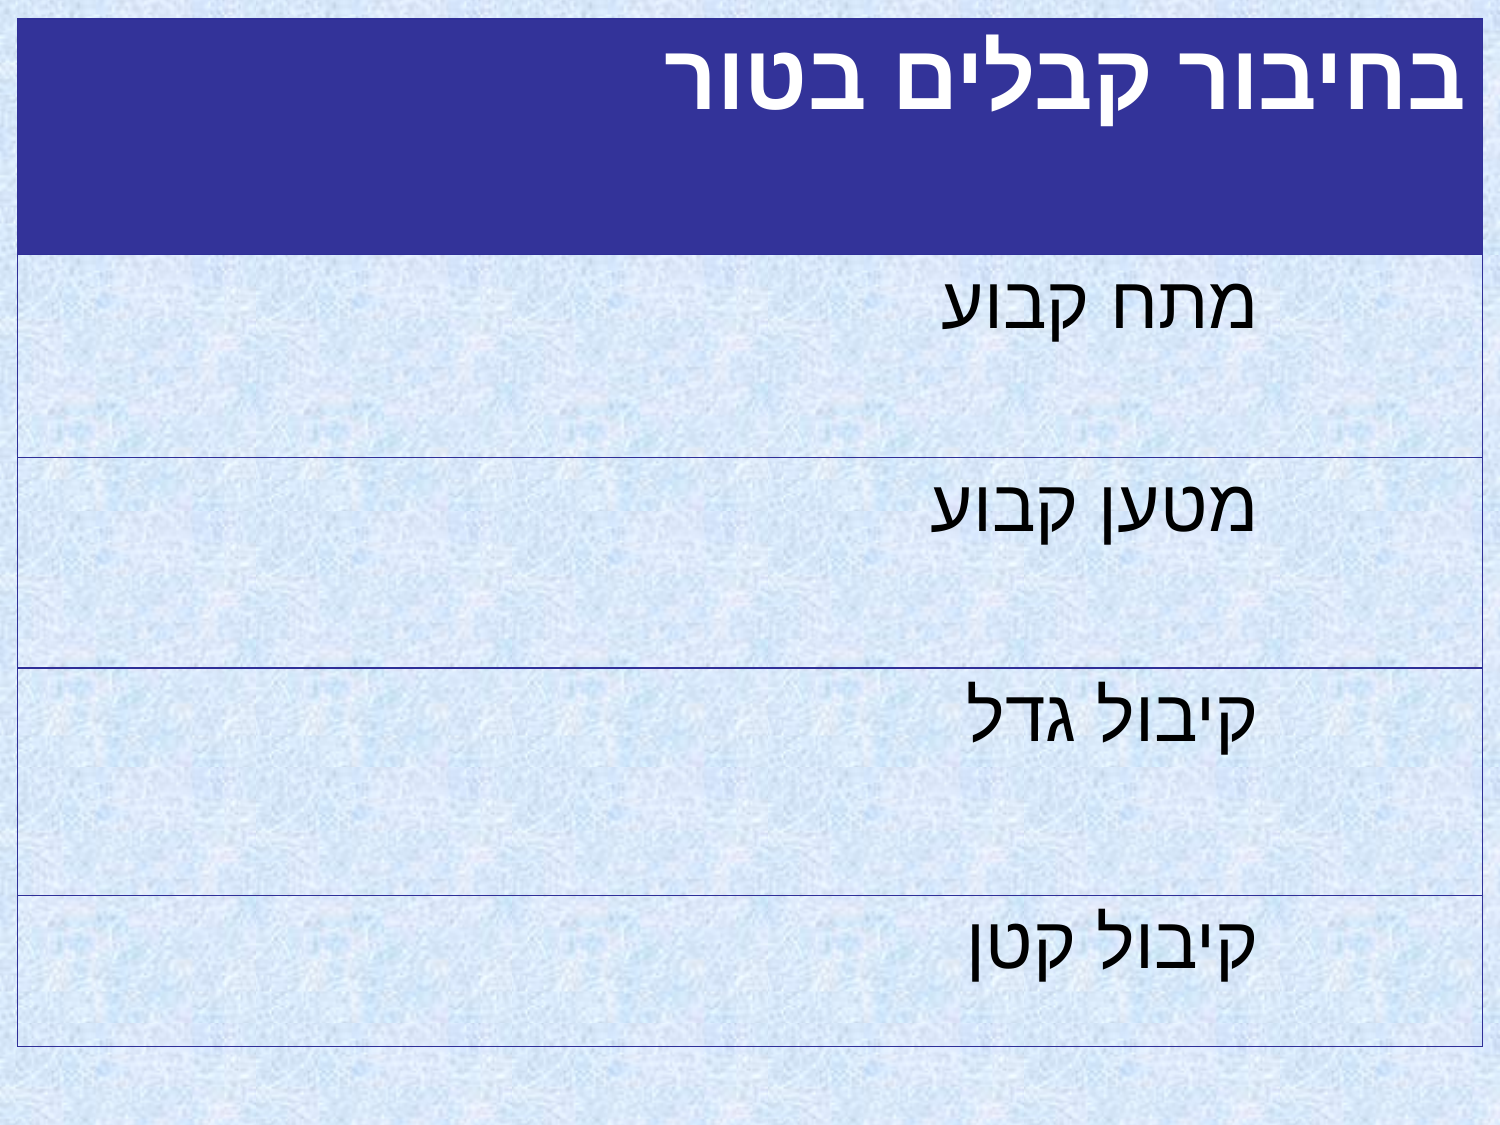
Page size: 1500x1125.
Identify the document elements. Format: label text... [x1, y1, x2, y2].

table_cell [1274, 458, 1482, 667]
table_cell מתח קבוע [18, 255, 1274, 457]
table_header בחיבור קבלים בטור [18, 20, 1482, 254]
table_cell קיבול גדל [18, 669, 1274, 895]
table_cell קיבול קטן [18, 896, 1274, 1046]
table_cell [1274, 255, 1482, 457]
table_cell מטען קבוע [18, 458, 1274, 667]
picture [0, 0, 1500, 1125]
table_cell [1274, 669, 1482, 895]
table_cell [1274, 896, 1482, 1046]
